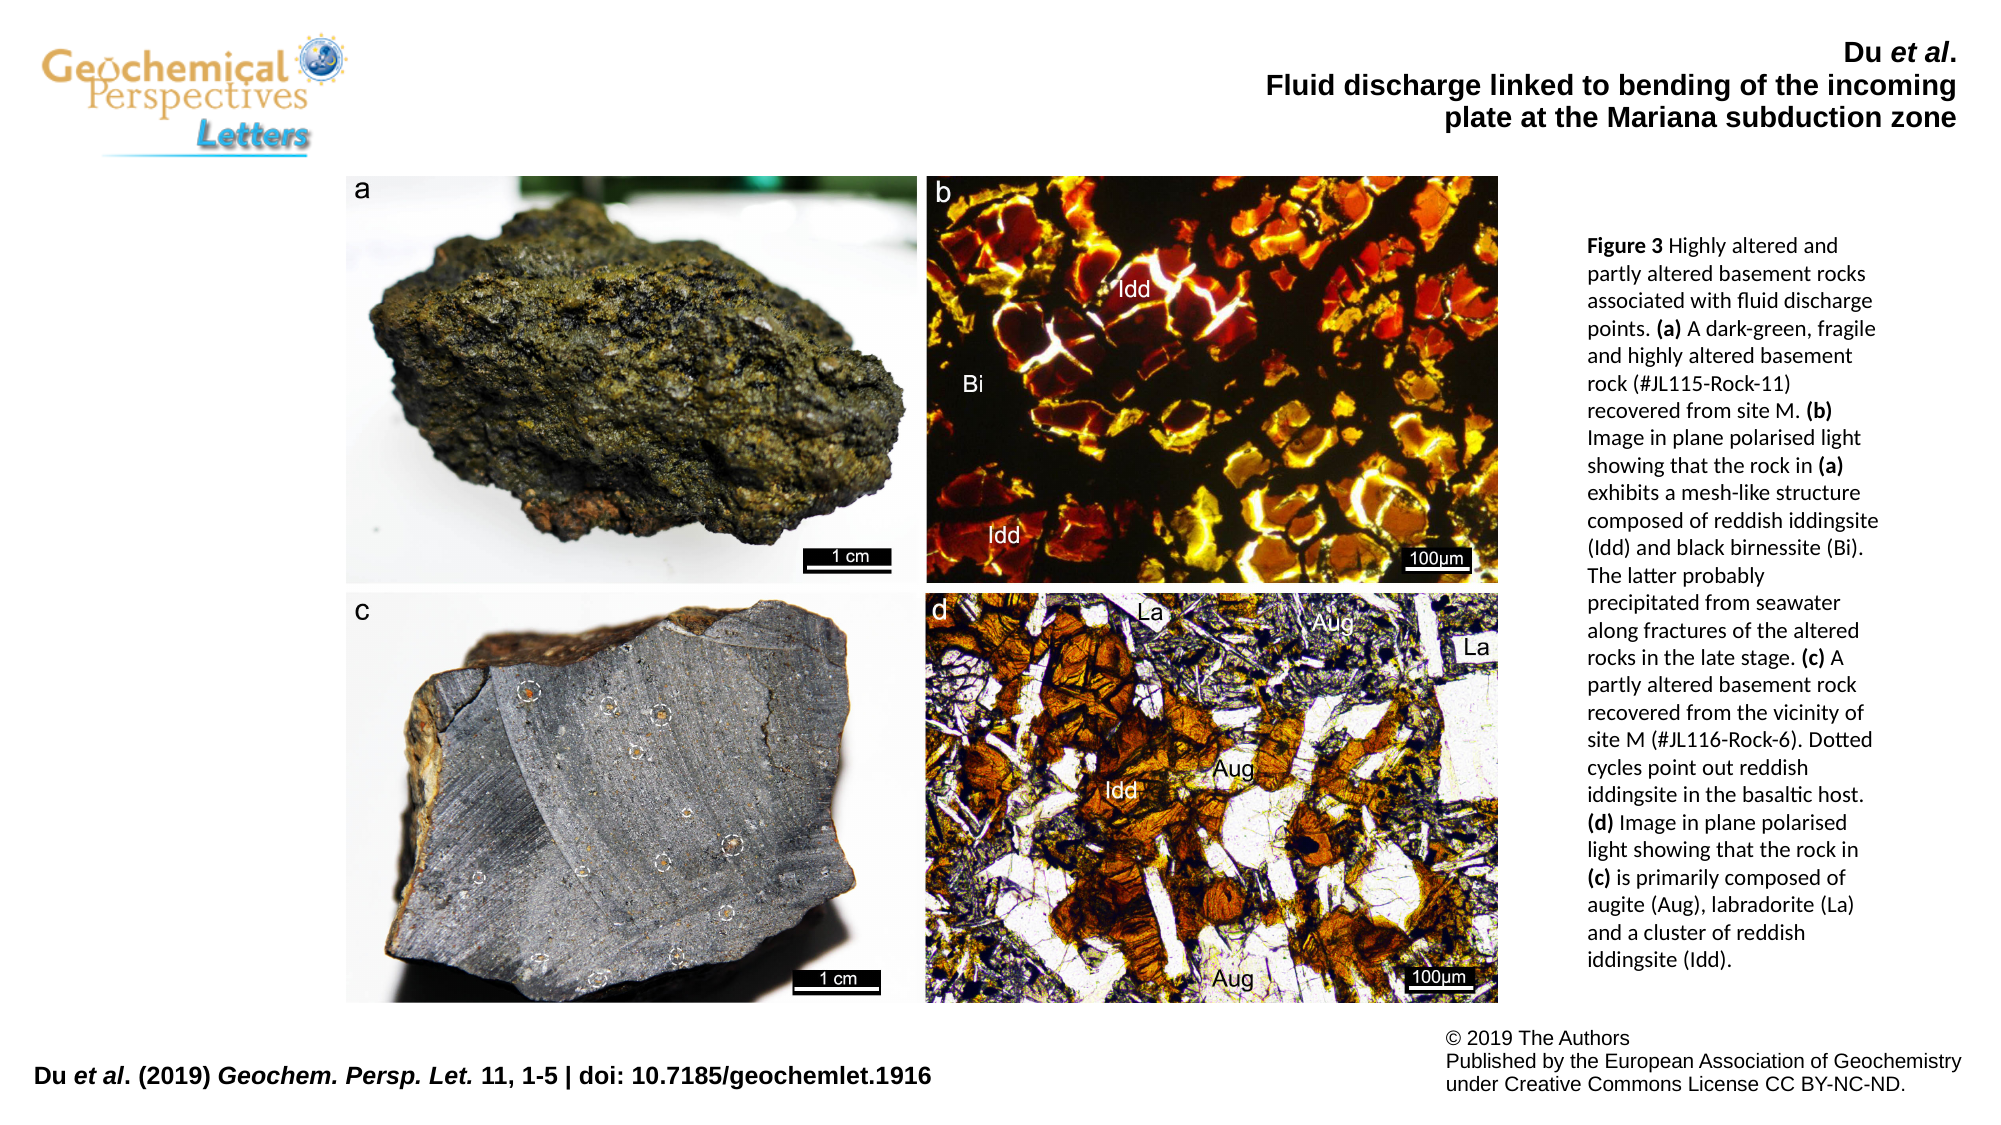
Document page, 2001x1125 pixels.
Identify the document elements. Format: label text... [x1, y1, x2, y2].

text_box Du et al. Fluid discharge linked to bending of the incoming plate at the Mariana subduction zone [1232, 29, 1973, 142]
picture [35, 29, 368, 167]
picture [346, 176, 1498, 1003]
text_box Figure 3 Highly altered and partly altered basement rocks associated with fluid discharge points. (a) A dark-green, fragile and highly altered basement rock (#JL115-Rock-11) recovered from site M. (b) Image in plane polarised light showing that the rock in (a) exhibits a mesh-like structure composed of reddish iddingsite (Idd) and black birnessite (Bi). The latter probably precipitated from seawater along fractures of the altered rocks in the late stage. (c) A partly altered basement rock recovered from the vicinity of site M (#JL116-Rock-6). Dotted cycles point out reddish iddingsite in the basaltic host. (d) Image in plane polarised light showing that the rock in (c) is primarily composed of augite (Aug), labradorite (La) and a cluster of reddish iddingsite (Idd). [1572, 223, 1896, 980]
text_box © 2019 The Authors Published by the European Association of Geochemistry under Creative Commons License CC BY-NC-ND. [1445, 1026, 1973, 1097]
text_box Du et al. (2019) Geochem. Persp. Let. 11, 1-5 | doi: 10.7185/geochemlet.1916 [33, 1061, 1233, 1110]
